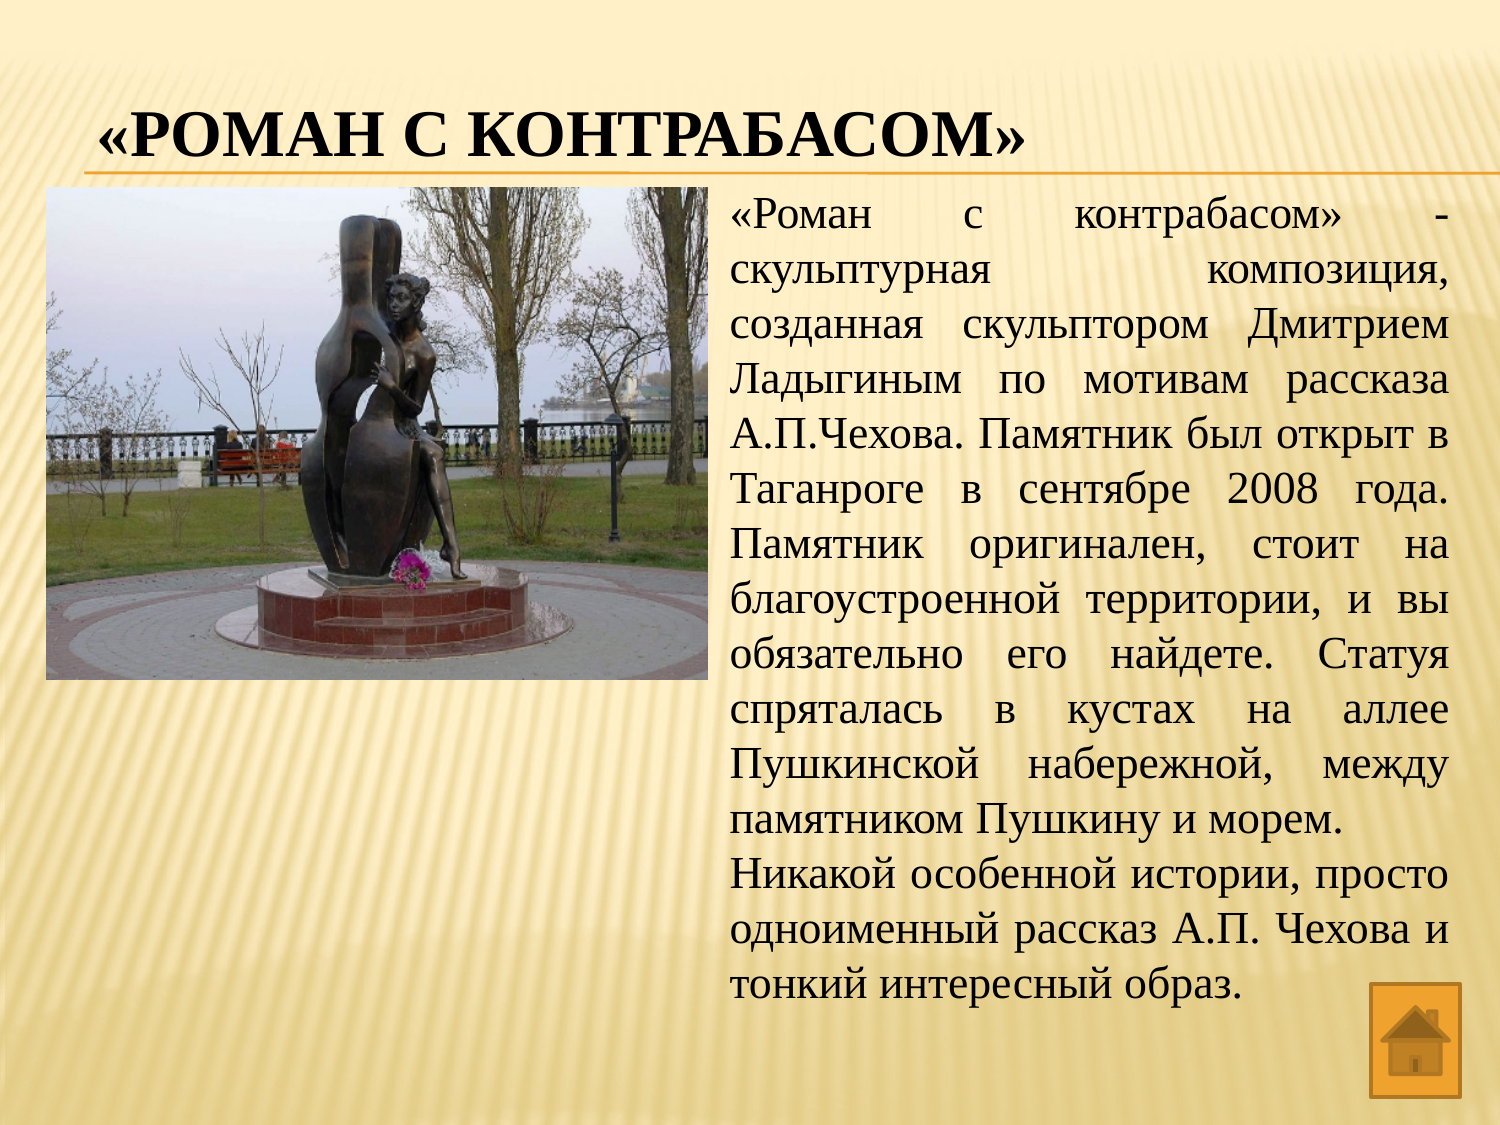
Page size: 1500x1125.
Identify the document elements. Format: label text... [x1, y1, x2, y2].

text_box «Роман с контрабасом» - скульптурная композиция, созданная скульптором Дмитрием Ладыгиным по мотивам рассказа А.П.Чехова. Памятник был открыт в Таганроге в сентябре 2008 года. Памятник оригинален, стоит на благоустроенной территории, и вы обязательно его найдете. Статуя спряталась в кустах на аллее Пушкинской набережной, между памятником Пушкину и морем. Никакой особенной истории, просто одноименный рассказ А.П. Чехова и тонкий интересный образ. [714, 175, 1465, 1016]
text_box «РОМАН С КОНТРАБАСОМ» [82, 81, 1125, 177]
text_box [1369, 982, 1462, 1099]
picture [46, 187, 708, 680]
text_box [773, 656, 1465, 791]
